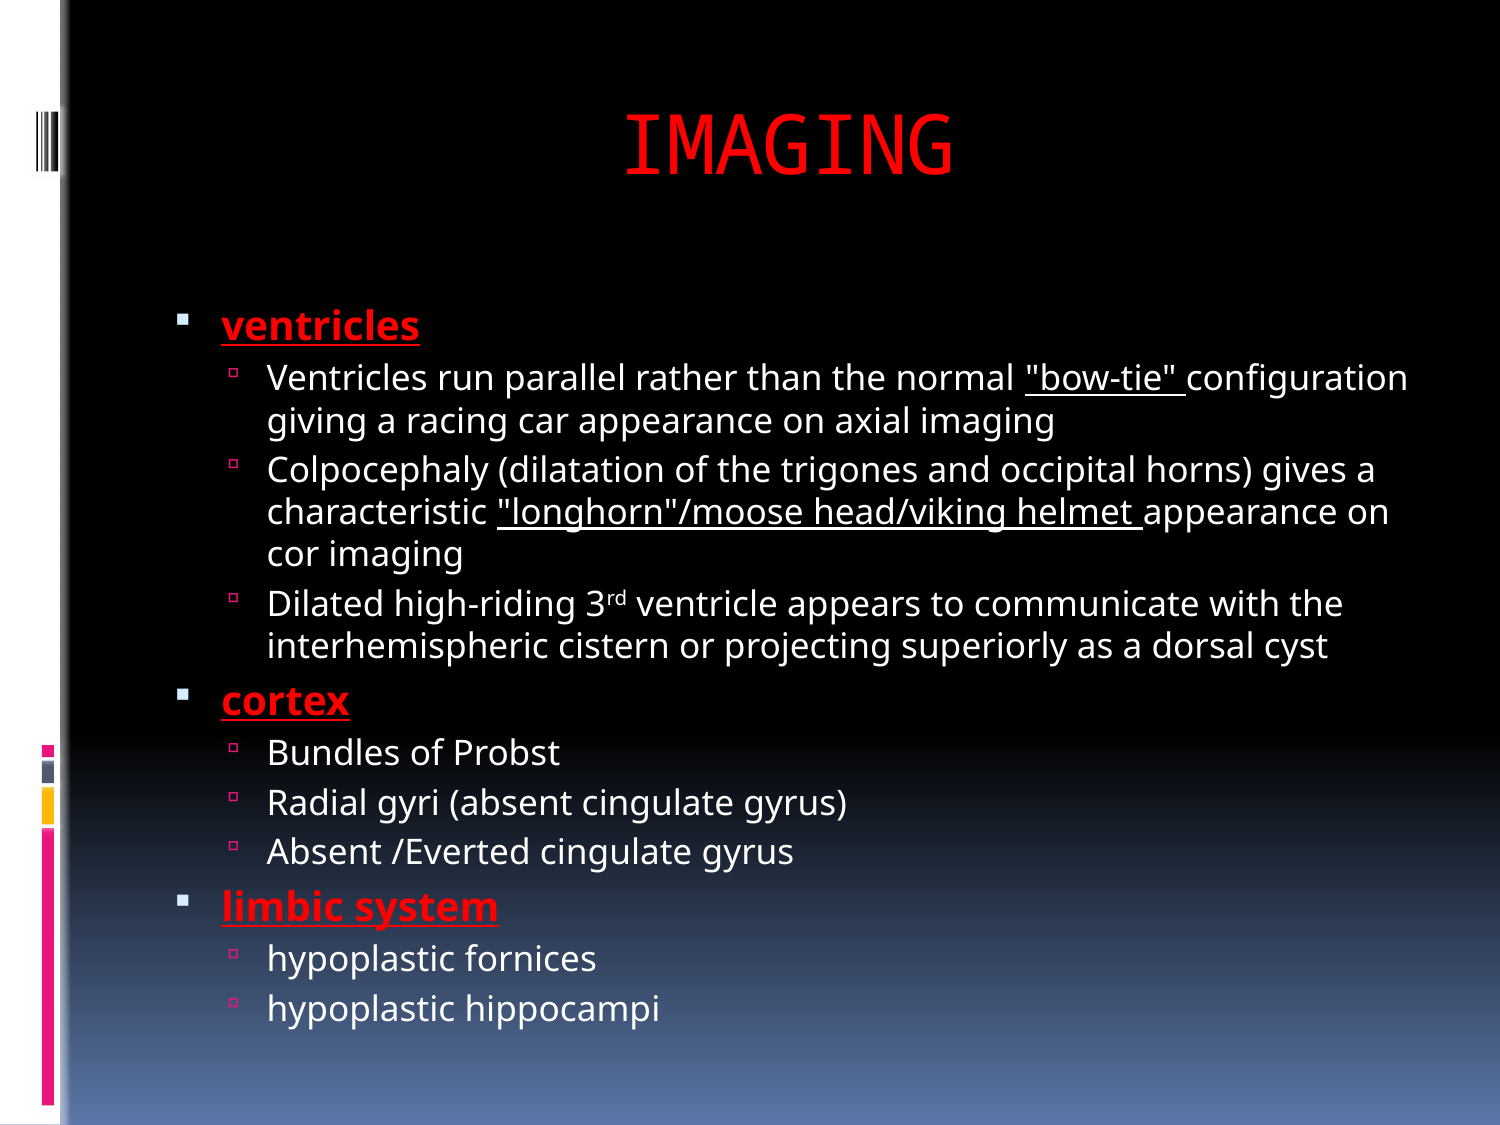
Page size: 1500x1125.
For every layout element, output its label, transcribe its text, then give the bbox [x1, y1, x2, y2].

title IMAGING [150, 83, 1425, 234]
list ventricles Ventricles run parallel rather than the normal "bow-tie" configuration giving a racing car appearance on axial imaging Colpocephaly (dilatation of the trigones and occipital horns) gives a characteristic "longhorn"/moose head/viking helmet appearance on cor imaging Dilated high-riding 3rd ventricle appears to communicate with the interhemispheric cistern or projecting superiorly as a dorsal cyst cortex Bundles of Probst Radial gyri (absent cingulate gyrus) Absent /Everted cingulate gyrus limbic system hypoplastic fornices hypoplastic hippocampi [150, 292, 1425, 1043]
